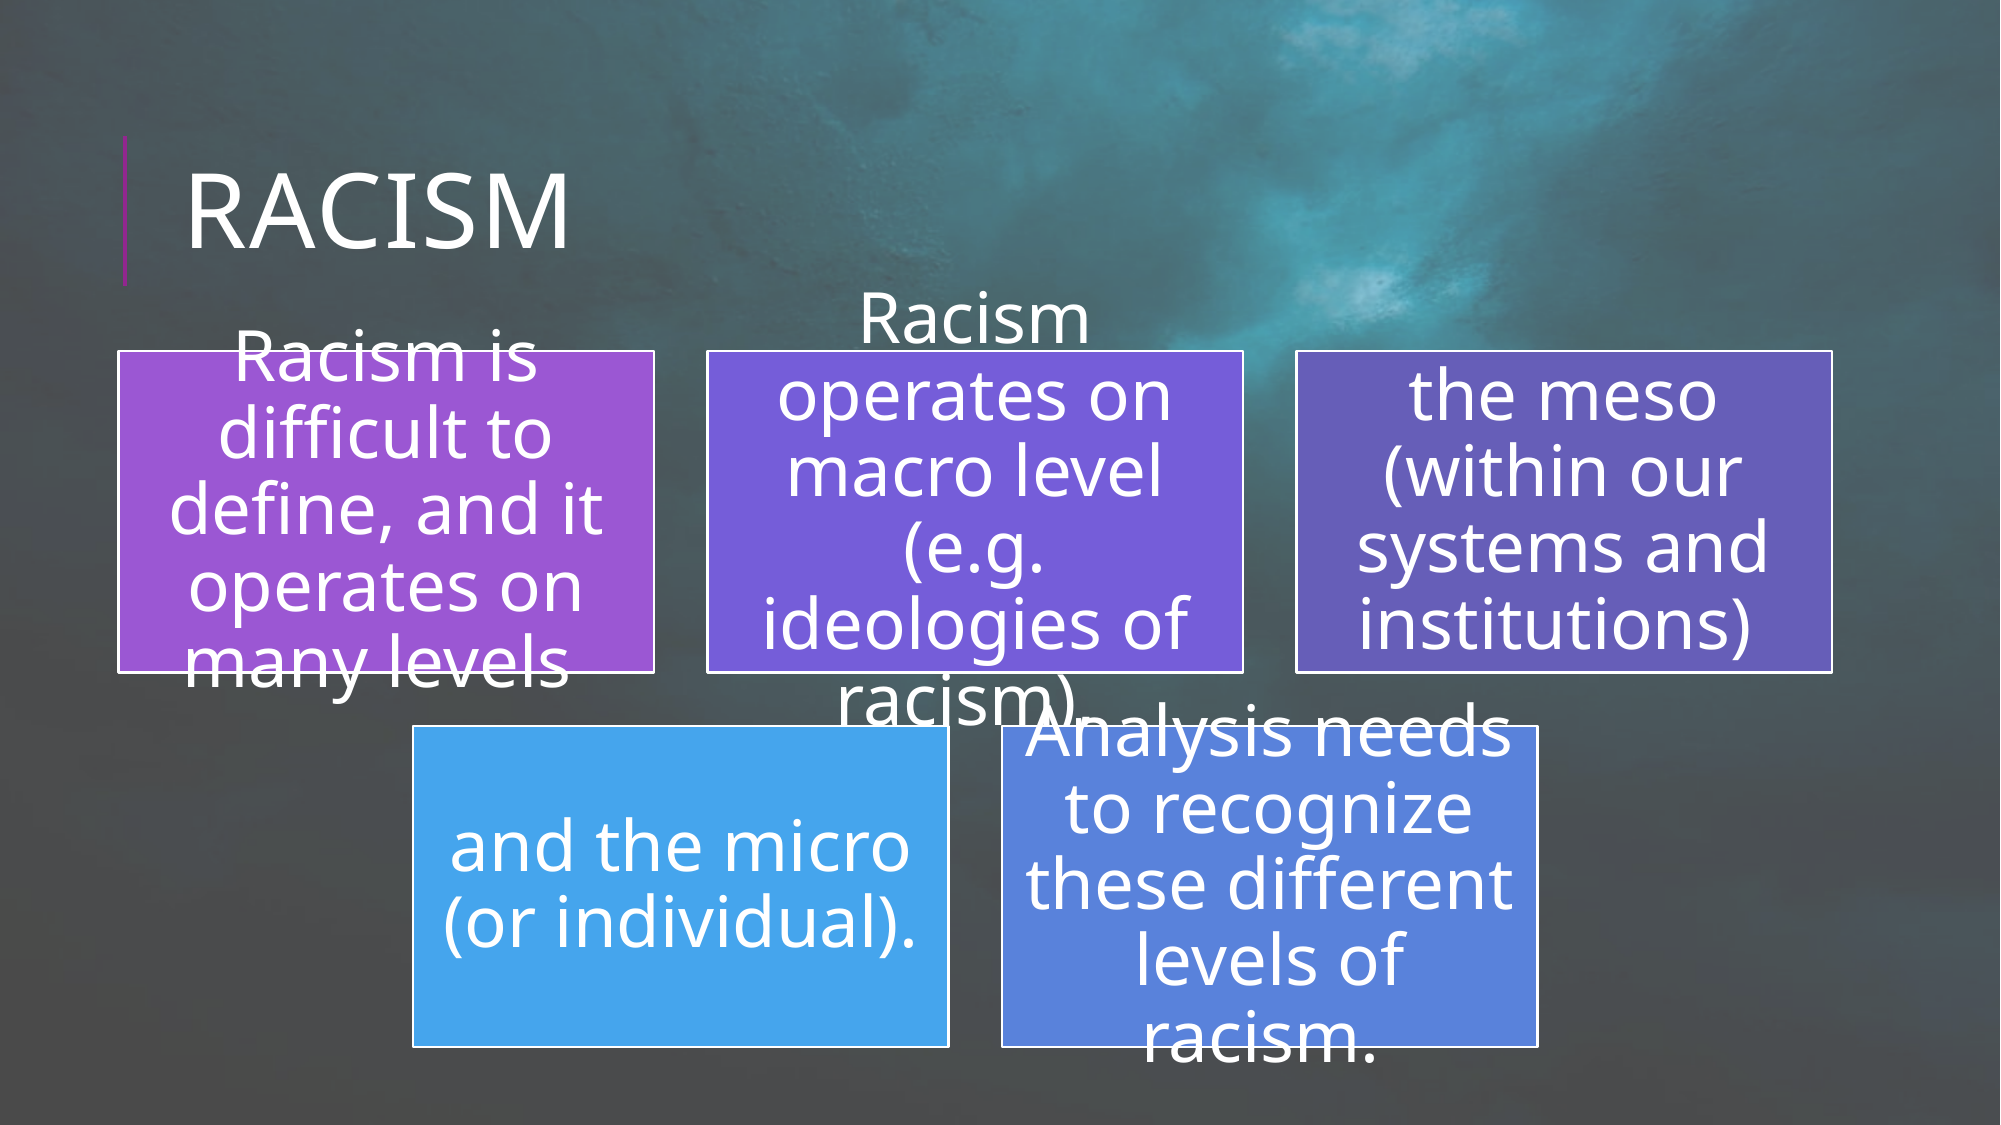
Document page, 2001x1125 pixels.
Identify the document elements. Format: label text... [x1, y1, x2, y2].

text_box the meso (within our systems and institutions) [1295, 350, 1833, 674]
text_box and the micro (or individual). [412, 725, 950, 1048]
text_box Analysis needs to recognize these different levels of racism. [1001, 725, 1539, 1048]
title Racism [168, 96, 1763, 342]
text_box Race is an Idea [0, 0, 2000, 1125]
text_box Racism is difficult to define, and it operates on many levels [117, 350, 655, 674]
text_box Racism operates on macro level (e.g. ideologies of racism), [706, 350, 1244, 674]
